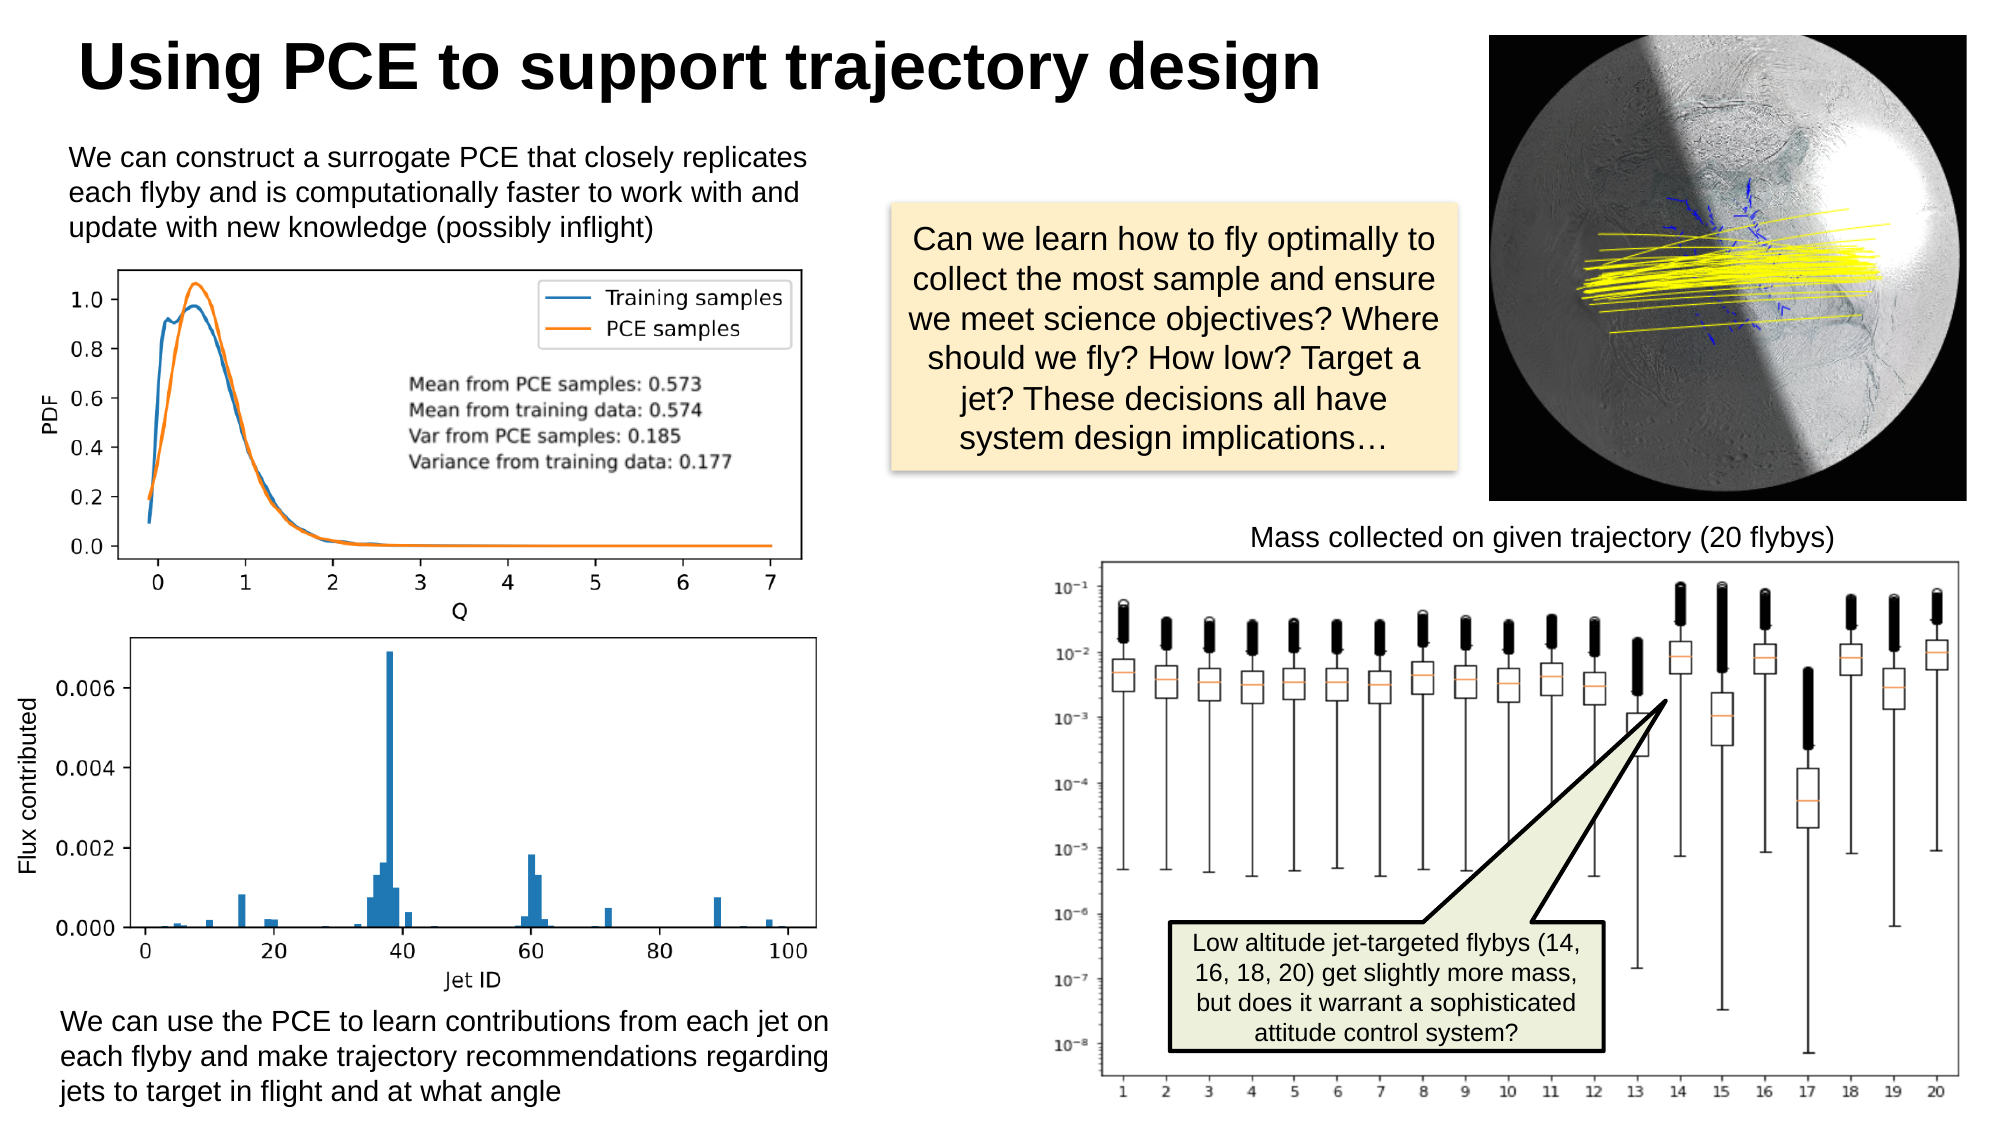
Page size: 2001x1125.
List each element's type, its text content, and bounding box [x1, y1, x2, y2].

text_box Mass collected on given trajectory (20 flybys) [1235, 511, 1851, 557]
picture [1488, 34, 1967, 501]
text_box Flux contributed [3, 682, 37, 891]
picture [25, 251, 829, 996]
picture [1048, 559, 1975, 1111]
text_box We can construct a surrogate PCE that closely replicates each flyby and is computationally faster to work with and update with new knowledge (possibly inflight) [54, 130, 842, 251]
title Using PCE to support trajectory design [64, 15, 1927, 110]
text_box We can use the PCE to learn contributions from each jet on each flyby and make trajectory recommendations regarding jets to target in flight and at what angle [45, 995, 882, 1115]
text_box Can we learn how to fly optimally to collect the most sample and ensure we meet science objectives? Where should we fly? How low? Target a jet? These decisions all have system design implications… [891, 202, 1458, 471]
